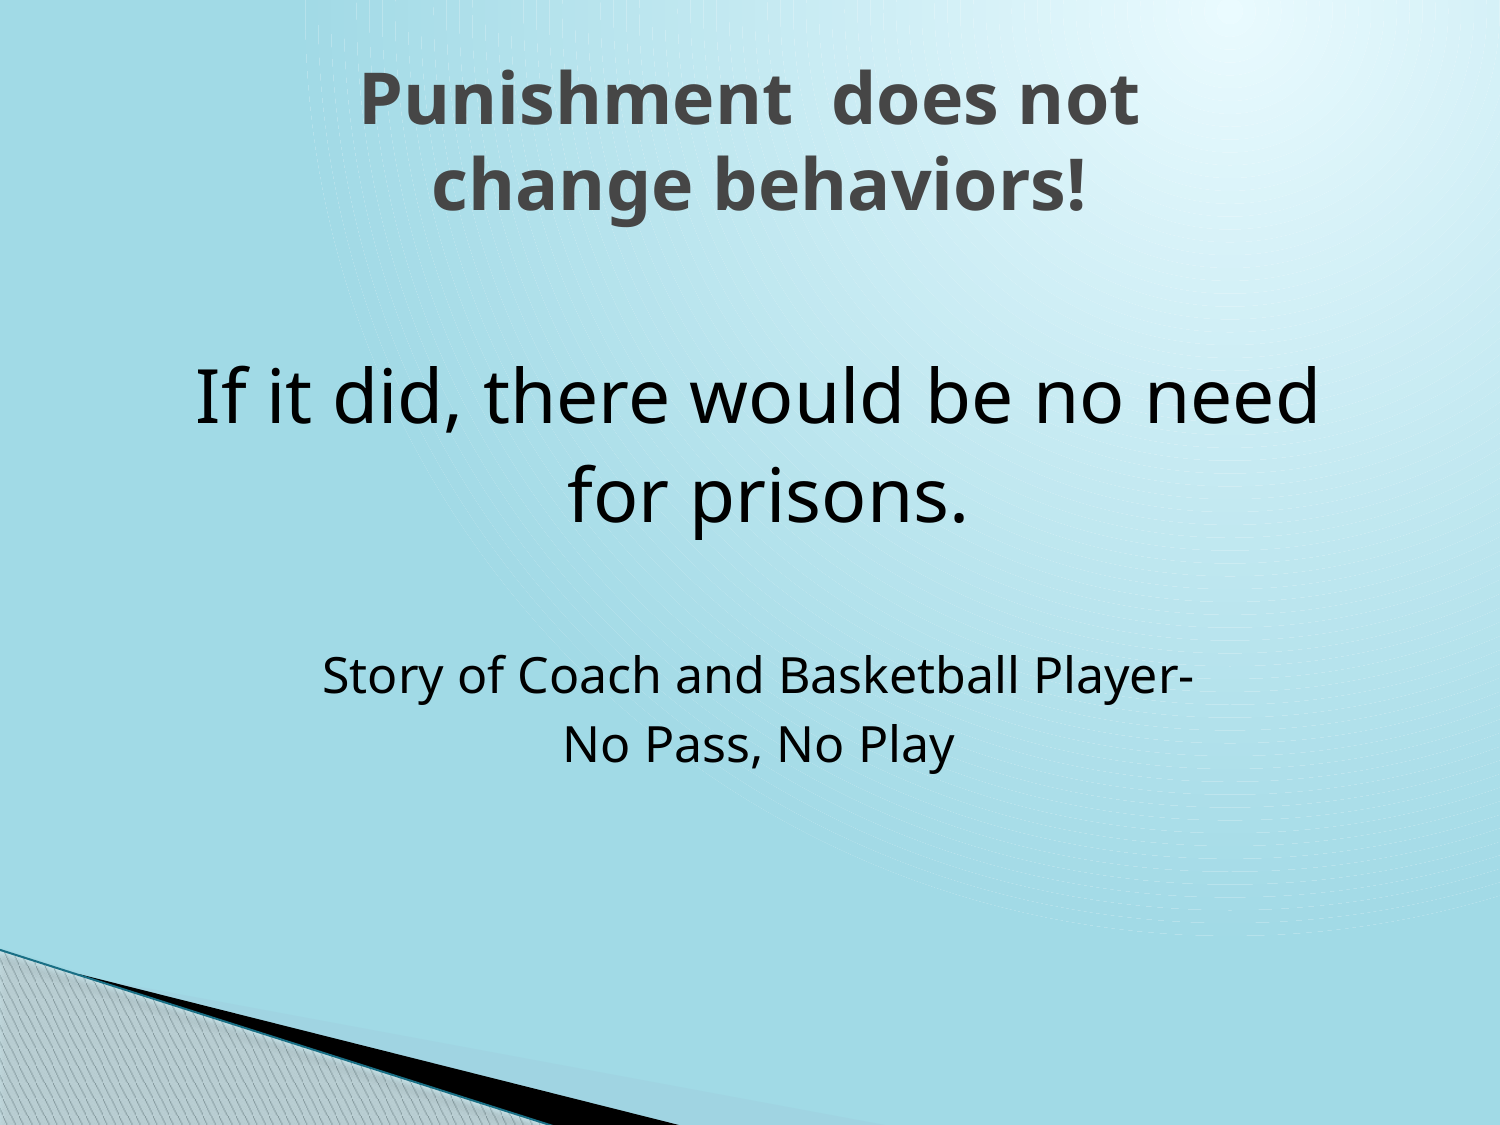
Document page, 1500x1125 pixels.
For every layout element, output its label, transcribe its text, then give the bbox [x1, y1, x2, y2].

list If it did, there would be no need for prisons. Story of Coach and Basketball Player- No Pass, No Play [75, 243, 1425, 986]
title Punishment does not change behaviors! [75, 45, 1425, 233]
